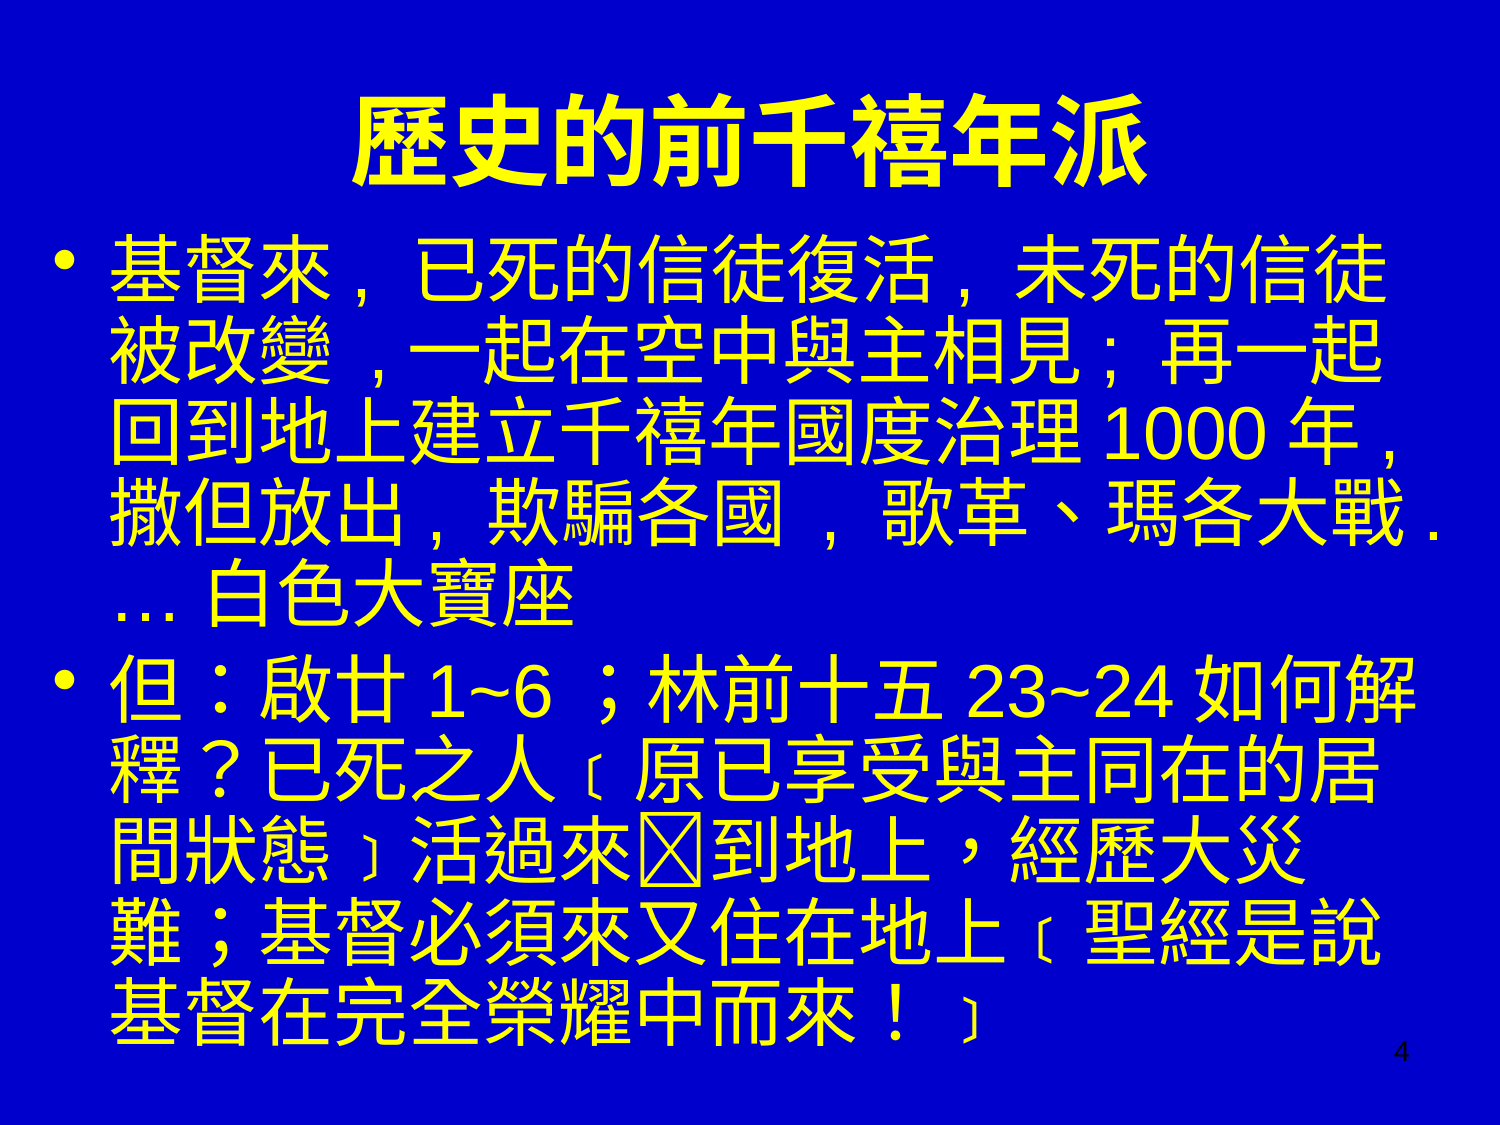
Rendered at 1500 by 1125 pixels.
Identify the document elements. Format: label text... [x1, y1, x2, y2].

title 歷史的前千禧年派 [75, 45, 1425, 224]
list 基督來, 已死的信徒復活, 未死的信徒被改變 ,一起在空中與主相見; 再一起回到地上建立千禧年國度治理1000年, 撒但放出, 欺騙各國 , 歌革、瑪各大戰.…白色大寶座 但：啟廿1~6；林前十五23~24如何解釋？已死之人﹝原已享受與主同在的居間狀態﹞活過來到地上，經歷大災難；基督必須來又住在地上﹝聖經是說基督在完全榮耀中而來！﹞ [37, 224, 1463, 1063]
slide_number 4 [1074, 1024, 1425, 1103]
